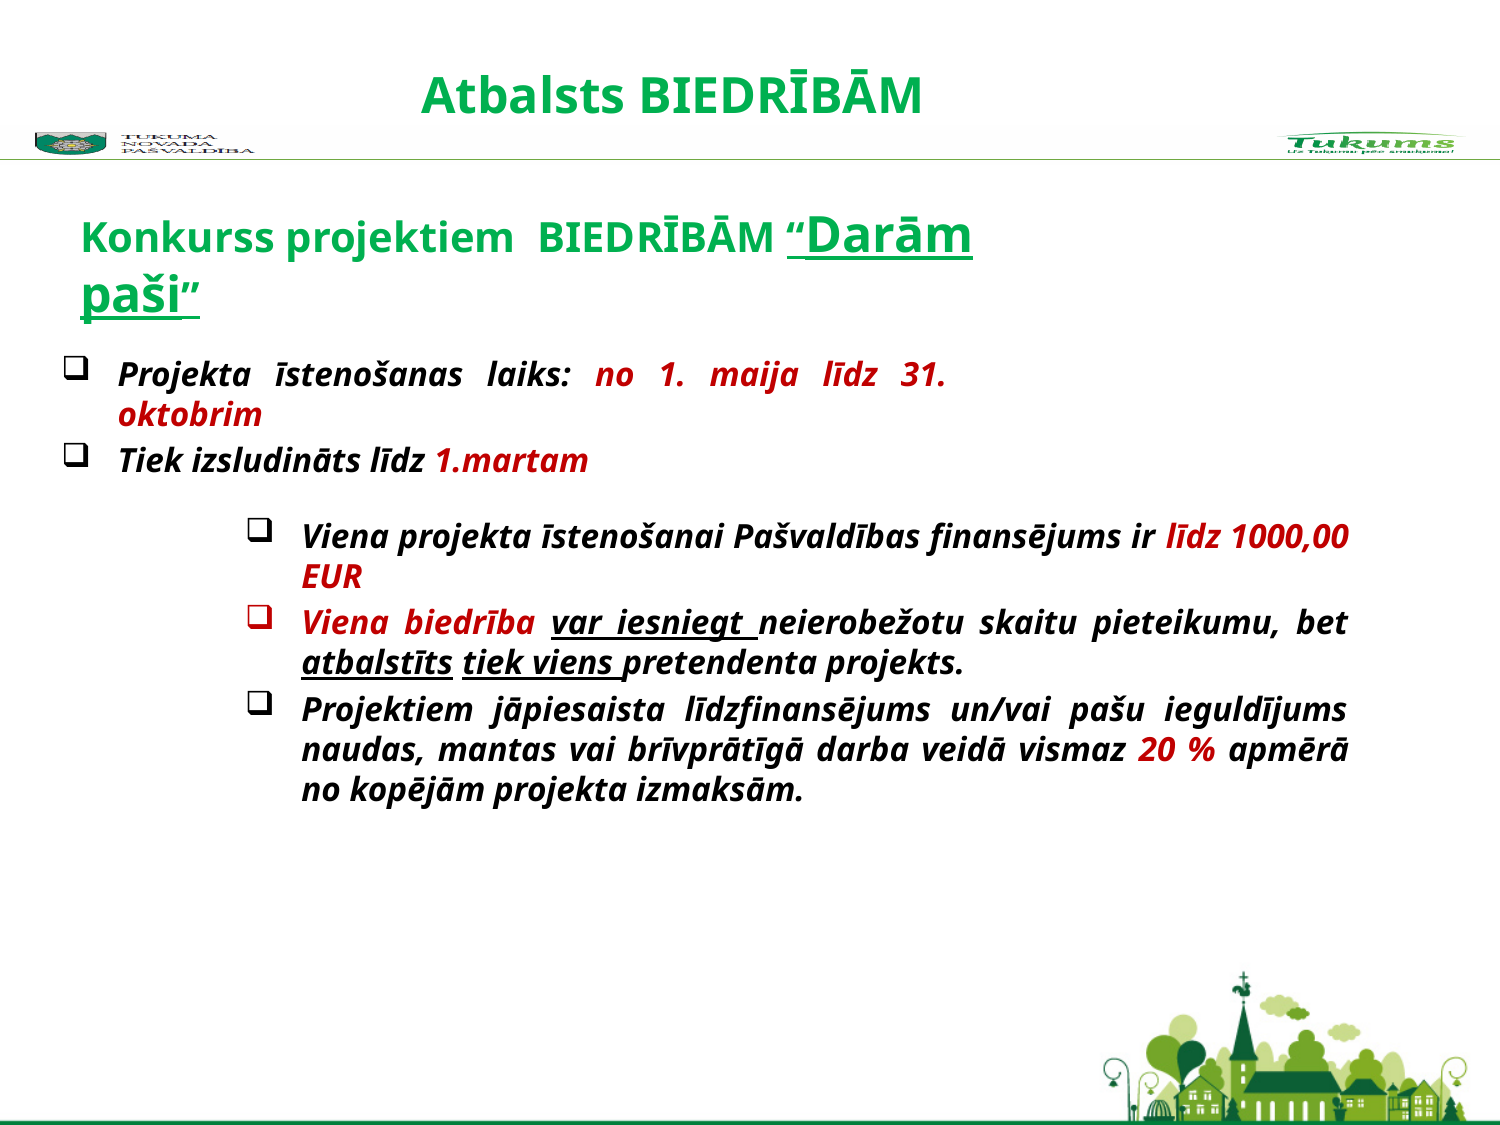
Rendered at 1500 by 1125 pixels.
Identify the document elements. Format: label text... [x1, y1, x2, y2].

text_box Konkurss projektiem BIEDRĪBĀM “Darām paši” [64, 194, 1096, 287]
text_box Viena projekta īstenošanai Pašvaldības finansējums ir līdz 1000,00 EUR Viena biedrība var iesniegt neierobežotu skaitu pieteikumu, bet atbalstīts tiek viens pretendenta projekts. Projektiem jāpiesaista līdzfinansējums un/vai pašu ieguldījums naudas, mantas vai brīvprātīgā darba veidā vismaz 20 % apmērā no kopējām projekta izmaksām. [230, 507, 1365, 827]
picture [0, 282, 1500, 1125]
text_box Projekta īstenošanas laiks: no 1. maija līdz 31. oktobrim Tiek izsludināts līdz 1.martam [46, 345, 963, 480]
title Atbalsts BIEDRĪBĀM [0, 41, 1424, 146]
